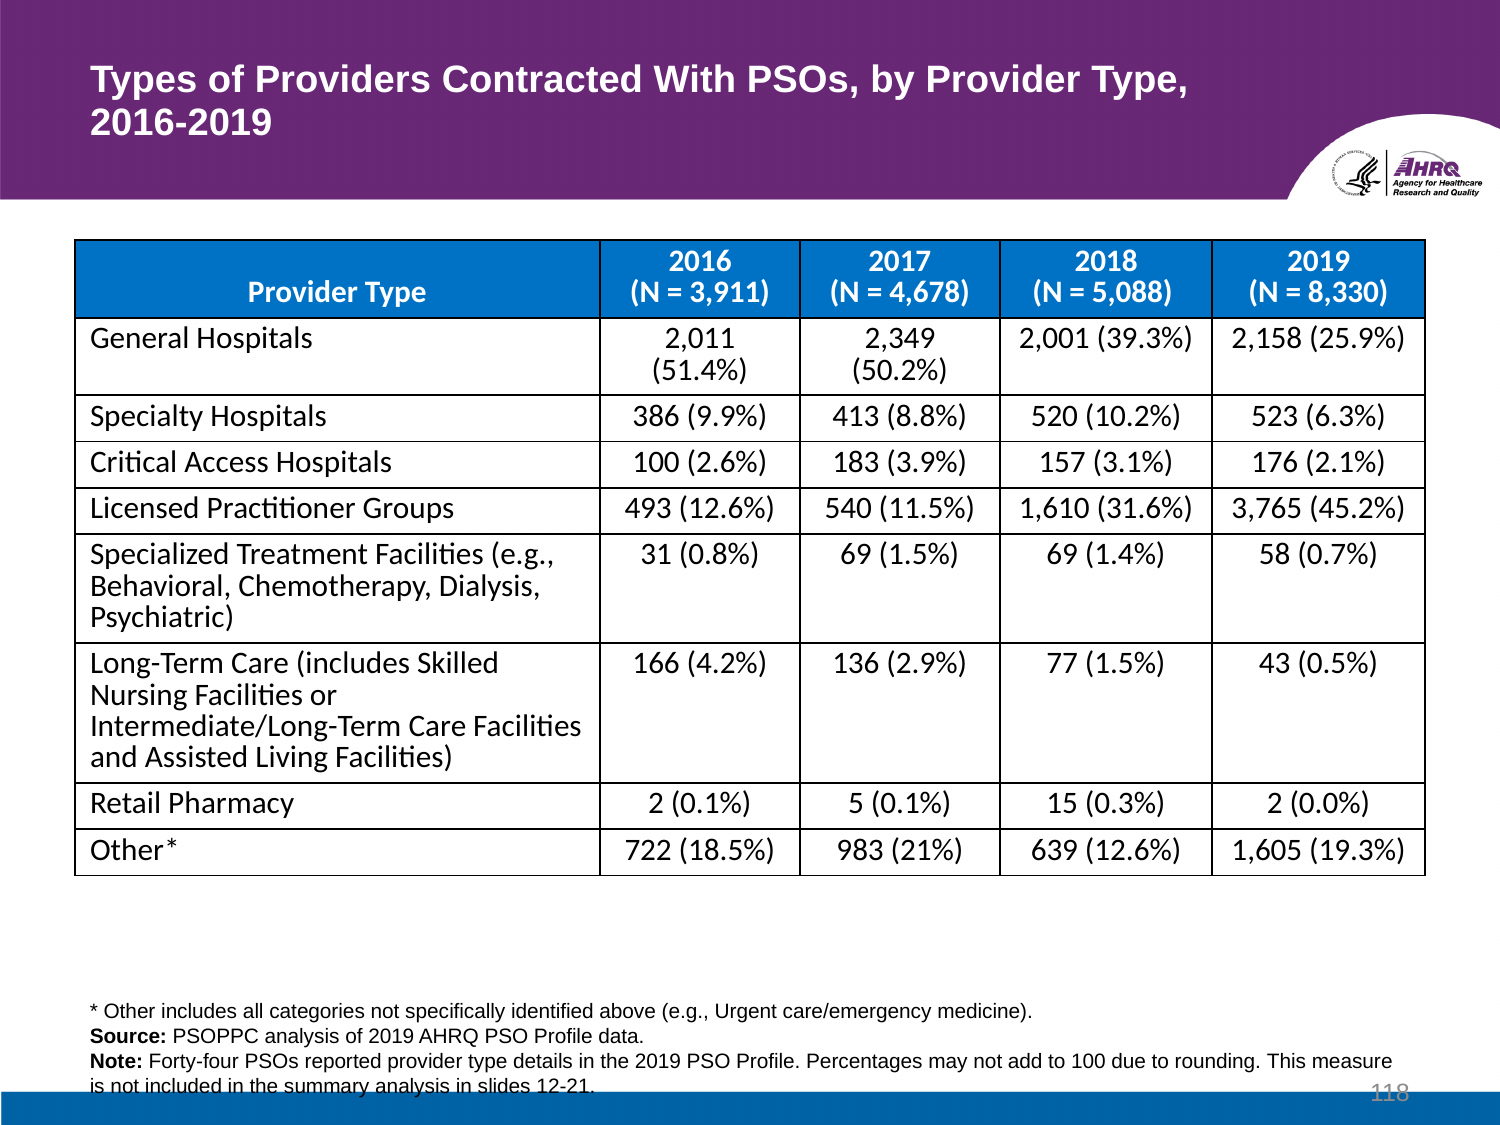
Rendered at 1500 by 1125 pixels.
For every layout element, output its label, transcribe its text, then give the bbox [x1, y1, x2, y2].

table_cell 43 (0.5%) [1213, 644, 1424, 782]
table_cell 540 (11.5%) [801, 489, 999, 533]
table_cell 166 (4.2%) [601, 644, 799, 782]
table_cell 2,001 (39.3%) [1001, 319, 1211, 394]
table_cell Long-Term Care (includes Skilled Nursing Facilities or Intermediate/Long-Term Care Facilities and Assisted Living Facilities) [76, 644, 599, 782]
table_cell 176 (2.1%) [1213, 442, 1424, 487]
table_cell 5 (0.1%) [801, 784, 999, 828]
table_cell 3,765 (45.2%) [1213, 489, 1424, 533]
table_cell 983 (21%) [801, 830, 999, 875]
table_cell 183 (3.9%) [801, 442, 999, 487]
table_cell 1,610 (31.6%) [1001, 489, 1211, 533]
table_cell 15 (0.3%) [1001, 784, 1211, 828]
table_cell 2,011 (51.4%) [601, 319, 799, 394]
table_cell 136 (2.9%) [801, 644, 999, 782]
slide_number 118 [1303, 1061, 1425, 1121]
table_cell Specialized Treatment Facilities (e.g., Behavioral, Chemotherapy, Dialysis, Psychiatric) [76, 535, 599, 642]
title Types of Providers Contracted With PSOs, by Provider Type, 2016-2019 [75, 50, 1294, 152]
table_cell 2,158 (25.9%) [1213, 319, 1424, 394]
table_cell 1,605 (19.3%) [1213, 830, 1424, 875]
table_cell 157 (3.1%) [1001, 442, 1211, 487]
table_cell 520 (10.2%) [1001, 396, 1211, 441]
table_cell 69 (1.5%) [801, 535, 999, 642]
table_cell 413 (8.8%) [801, 396, 999, 441]
table_header Provider Type [76, 241, 599, 317]
table_header 2019 (N = 8,330) [1213, 241, 1424, 317]
table_cell 722 (18.5%) [601, 830, 799, 875]
table_cell Retail Pharmacy [76, 784, 599, 828]
table_cell Licensed Practitioner Groups [76, 489, 599, 533]
table_cell 31 (0.8%) [601, 535, 799, 642]
table_cell Other* [76, 830, 599, 875]
table_header 2017 (N = 4,678) [801, 241, 999, 317]
table_cell 2 (0.1%) [601, 784, 799, 828]
table_cell 69 (1.4%) [1001, 535, 1211, 642]
table_cell General Hospitals [76, 319, 599, 394]
text_box * Other includes all categories not specifically identified above (e.g., Urgent care/emergency medicine). Source: PSOPPC analysis of 2019 AHRQ PSO Profile data. Note: Forty-four PSOs reported provider type details in the 2019 PSO Profile. Percentages may not add to 100 due to rounding. This measure is not included in the summary analysis in slides 12-21. [74, 989, 1425, 1105]
table_cell 639 (12.6%) [1001, 830, 1211, 875]
table_cell 100 (2.6%) [601, 442, 799, 487]
table_cell 2 (0.0%) [1213, 784, 1424, 828]
table_cell 386 (9.9%) [601, 396, 799, 441]
table_header 2018 (N = 5,088) [1001, 241, 1211, 317]
table_cell Specialty Hospitals [76, 396, 599, 441]
table_header 2016 (N = 3,911) [601, 241, 799, 317]
picture [0, 0, 1500, 1125]
table_cell 58 (0.7%) [1213, 535, 1424, 642]
table_cell 2,349 (50.2%) [801, 319, 999, 394]
table_cell 77 (1.5%) [1001, 644, 1211, 782]
table_cell 493 (12.6%) [601, 489, 799, 533]
table_cell 523 (6.3%) [1213, 396, 1424, 441]
table_cell Critical Access Hospitals [76, 442, 599, 487]
